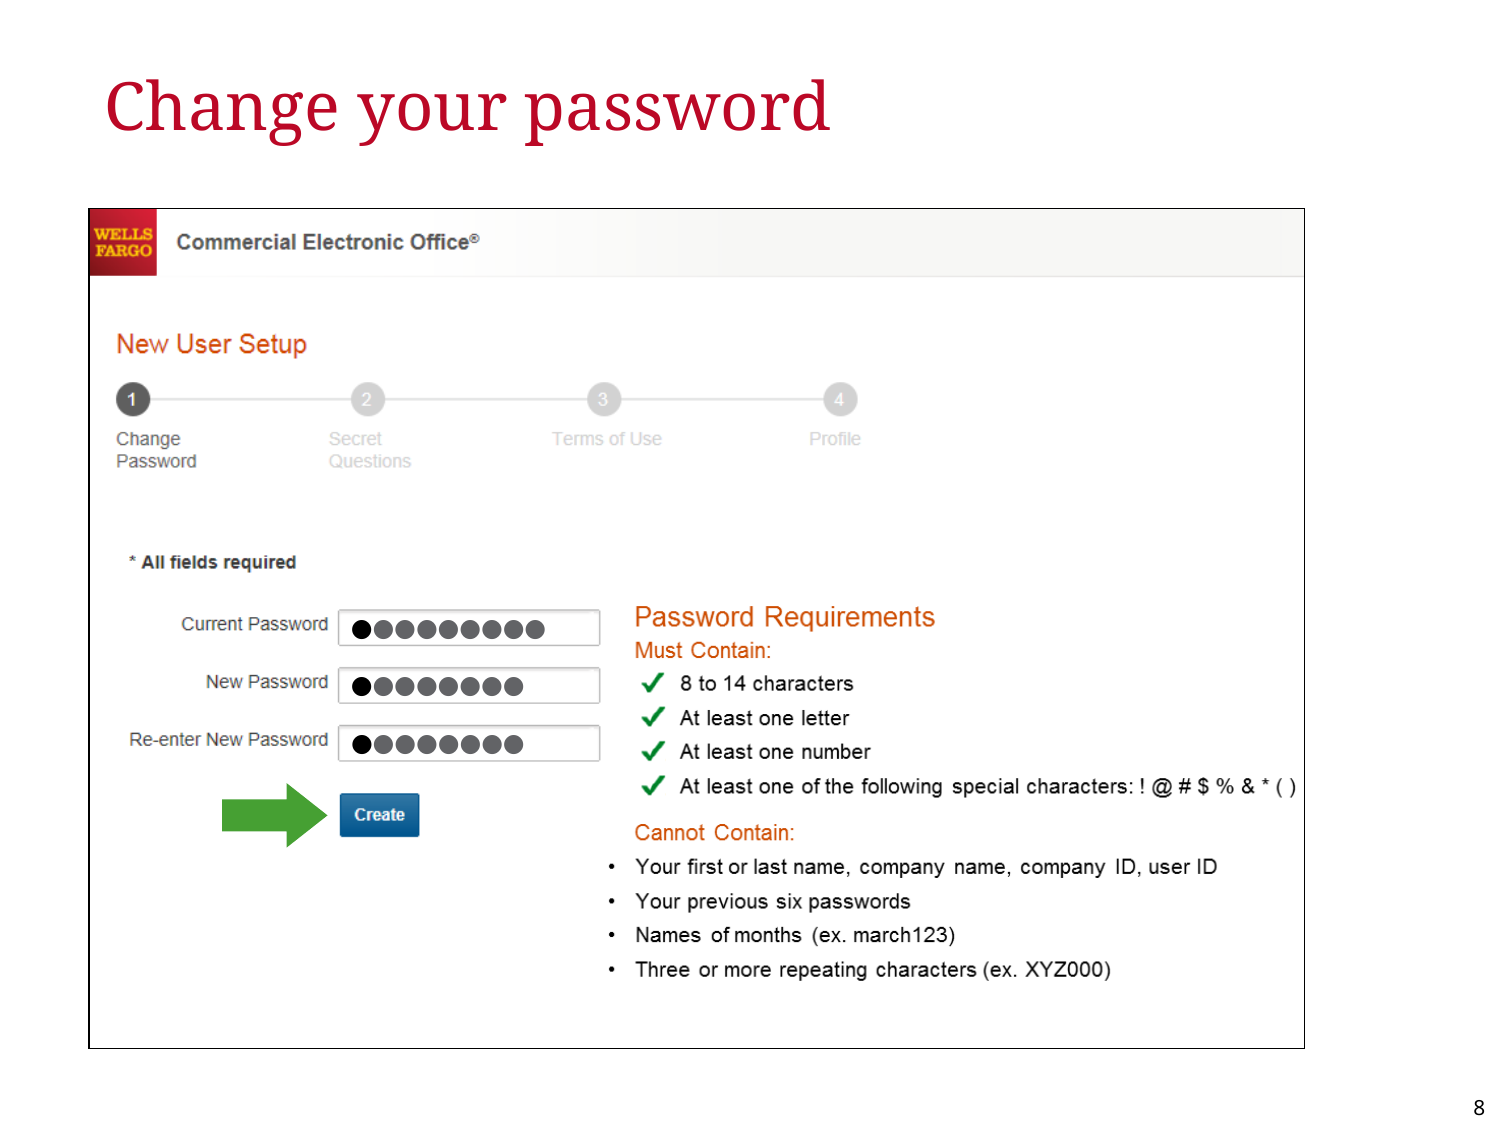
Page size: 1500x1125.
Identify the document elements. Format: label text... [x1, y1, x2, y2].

title Change your password [89, 52, 1441, 241]
picture [331, 788, 429, 844]
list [89, 209, 1305, 1049]
picture [605, 598, 1299, 991]
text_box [637, 669, 666, 801]
slide_number 8 [1365, 1087, 1500, 1125]
